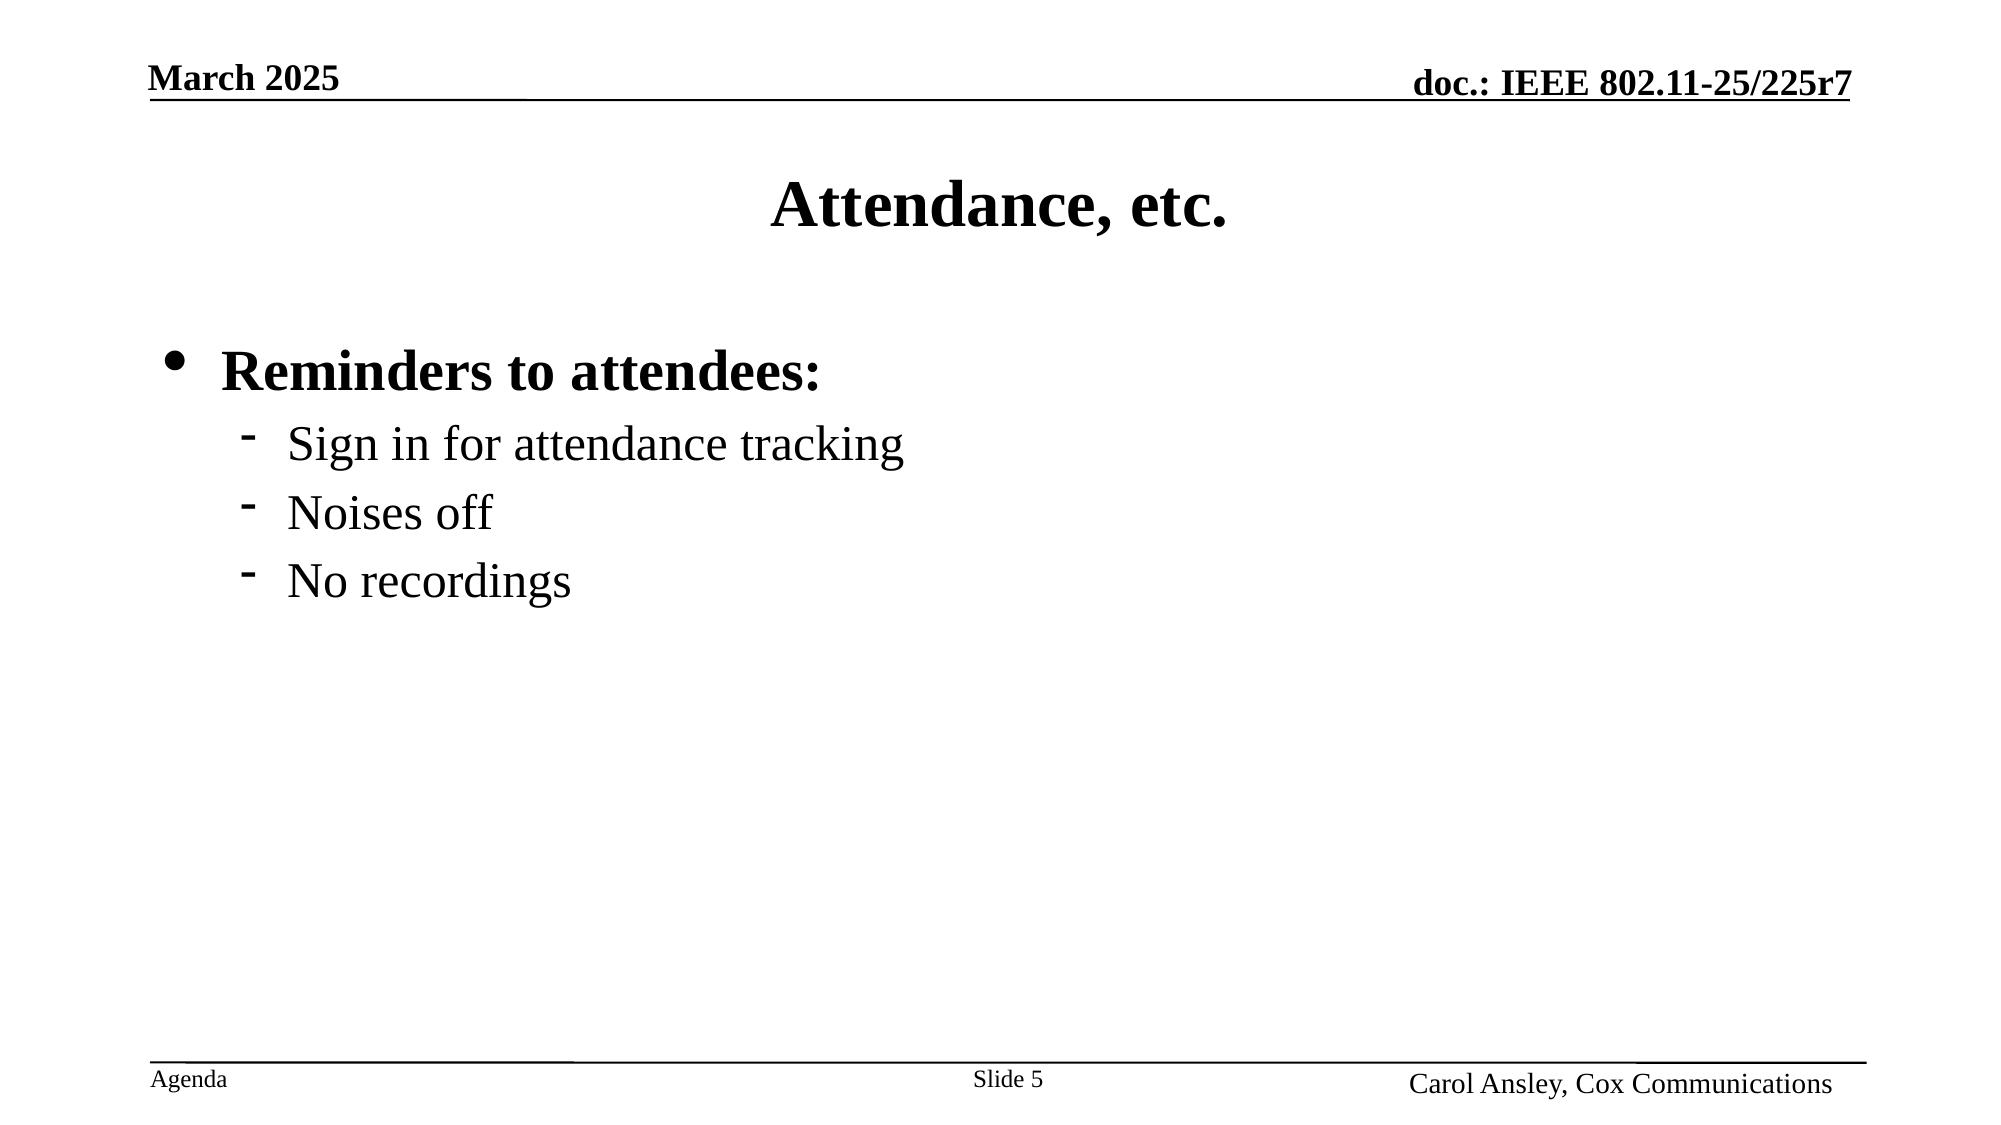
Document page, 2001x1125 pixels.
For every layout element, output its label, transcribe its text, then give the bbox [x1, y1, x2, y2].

title Attendance, etc. [149, 112, 1850, 288]
list Reminders to attendees: Sign in for attendance tracking Noises off No recordings [149, 324, 1850, 1000]
slide_number Slide 5 [950, 1061, 1067, 1123]
